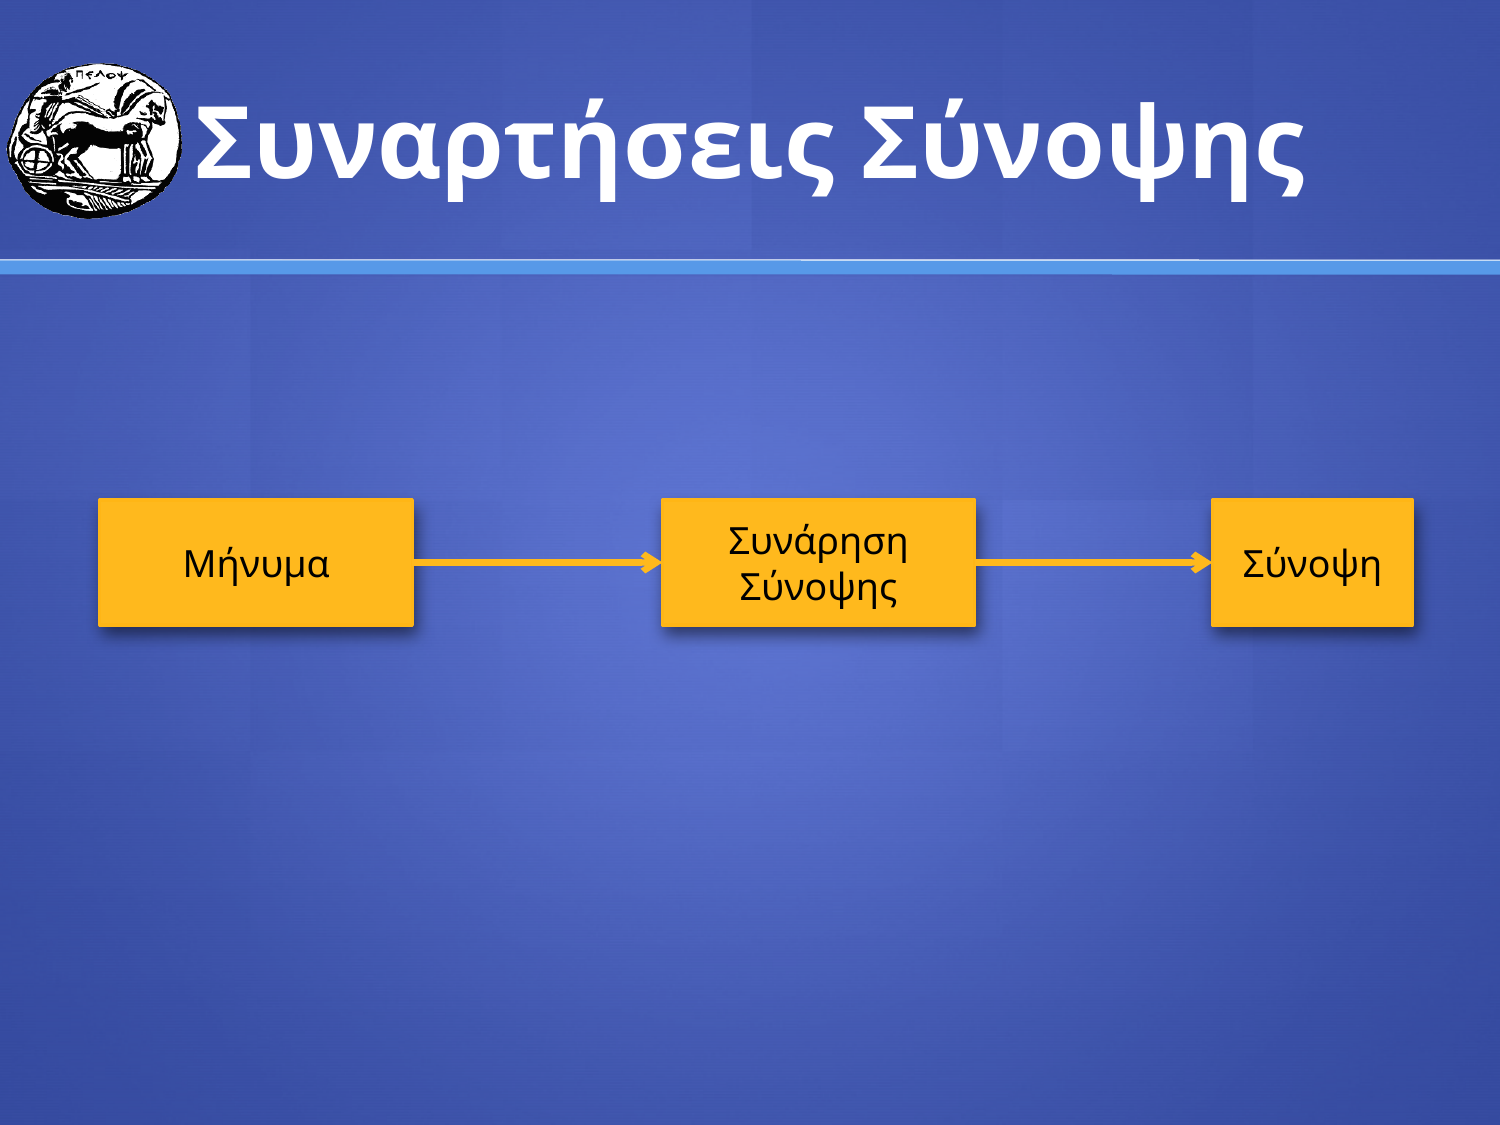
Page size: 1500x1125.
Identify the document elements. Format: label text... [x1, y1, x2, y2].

title Συναρτήσεις Σύνοψης [75, 45, 1425, 233]
text_box Συνάρηση Σύνοψης [661, 498, 976, 627]
picture [0, 57, 75, 225]
text_box Μήνυμα [98, 498, 414, 627]
text_box Σύνοψη [1211, 498, 1414, 627]
